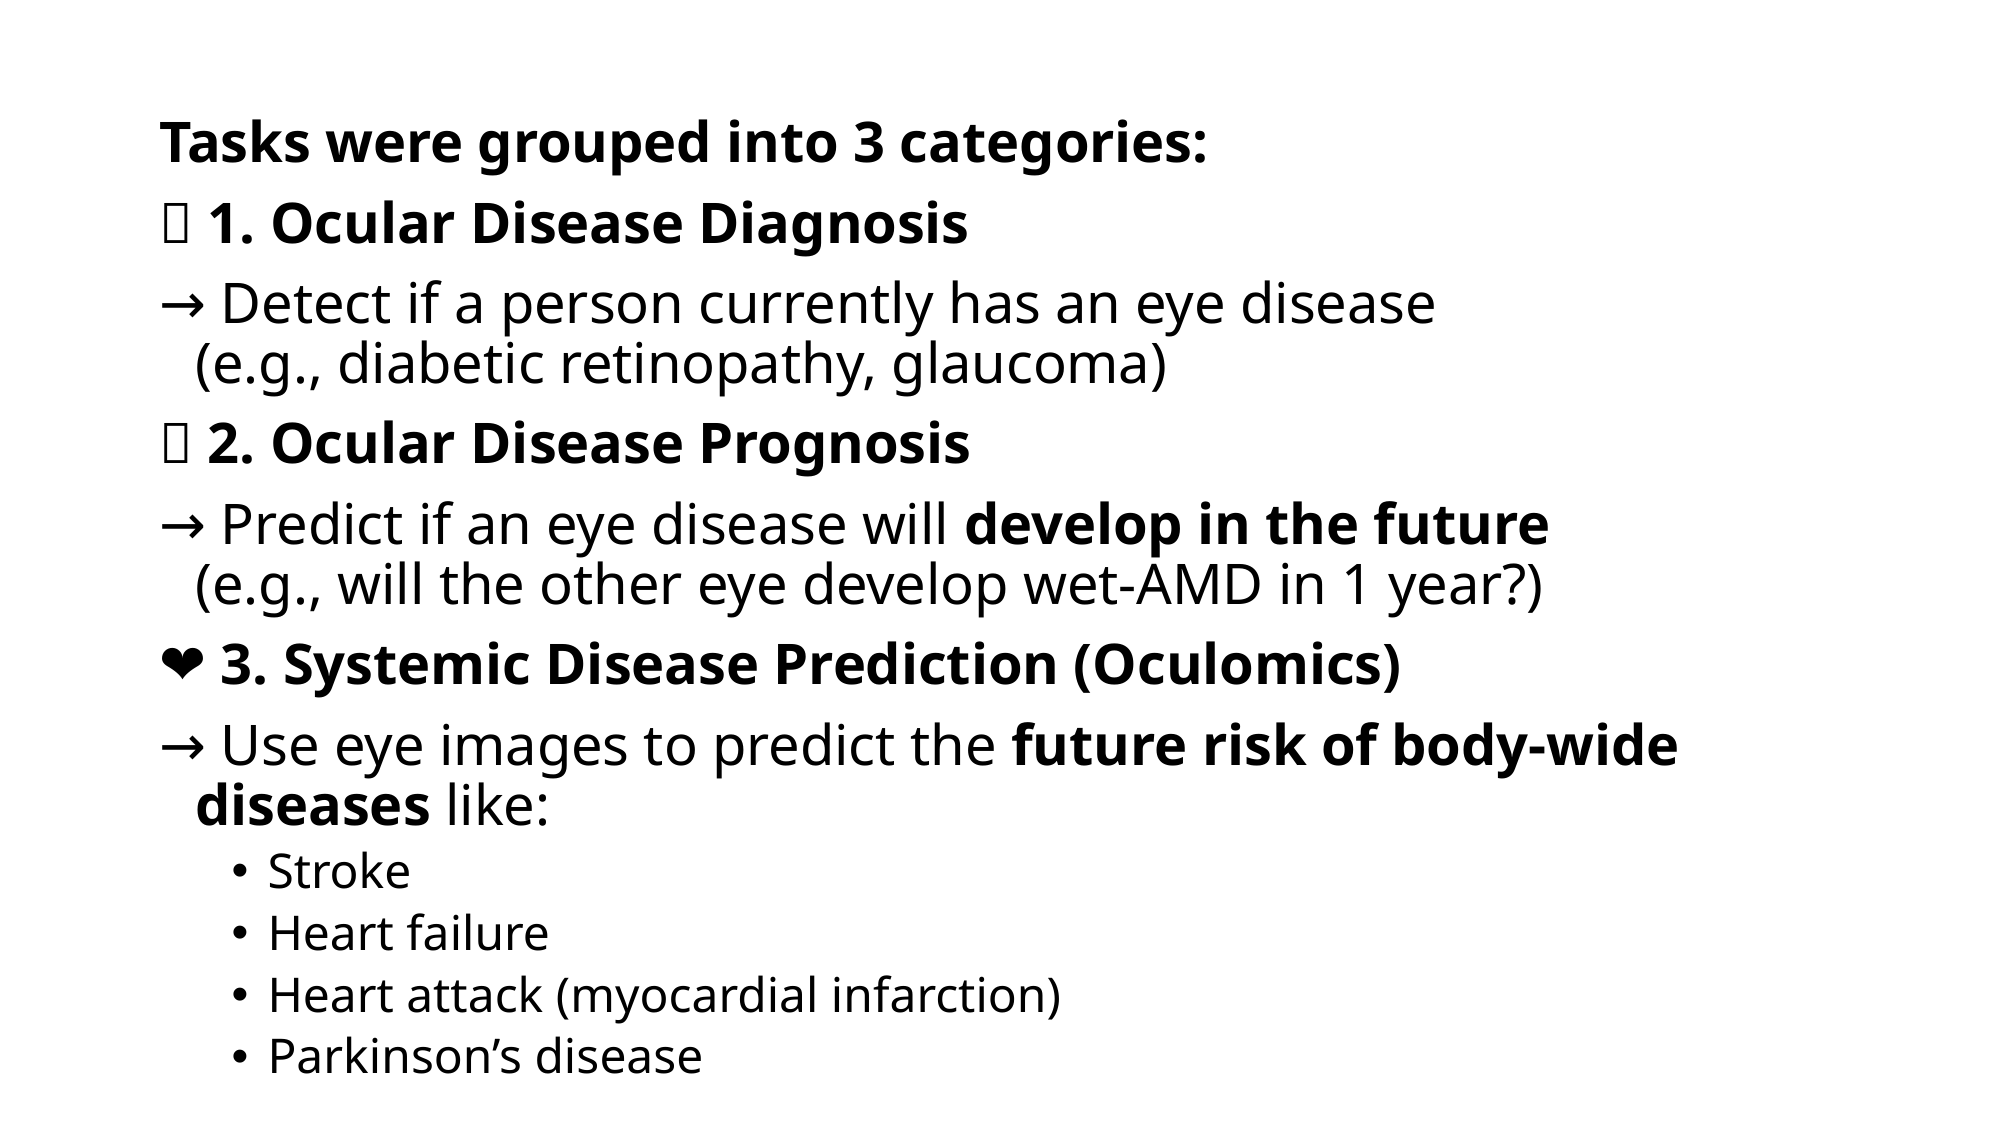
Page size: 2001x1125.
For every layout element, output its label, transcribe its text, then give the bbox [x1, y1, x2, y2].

list Tasks were grouped into 3 categories: 🧿 1. Ocular Disease Diagnosis → Detect if a person currently has an eye disease (e.g., diabetic retinopathy, glaucoma) 🔮 2. Ocular Disease Prognosis → Predict if an eye disease will develop in the future (e.g., will the other eye develop wet-AMD in 1 year?) ❤️🧠 3. Systemic Disease Prediction (Oculomics) → Use eye images to predict the future risk of body-wide diseases like: Stroke Heart failure Heart attack (myocardial infarction) Parkinson’s disease [144, 107, 1865, 1096]
